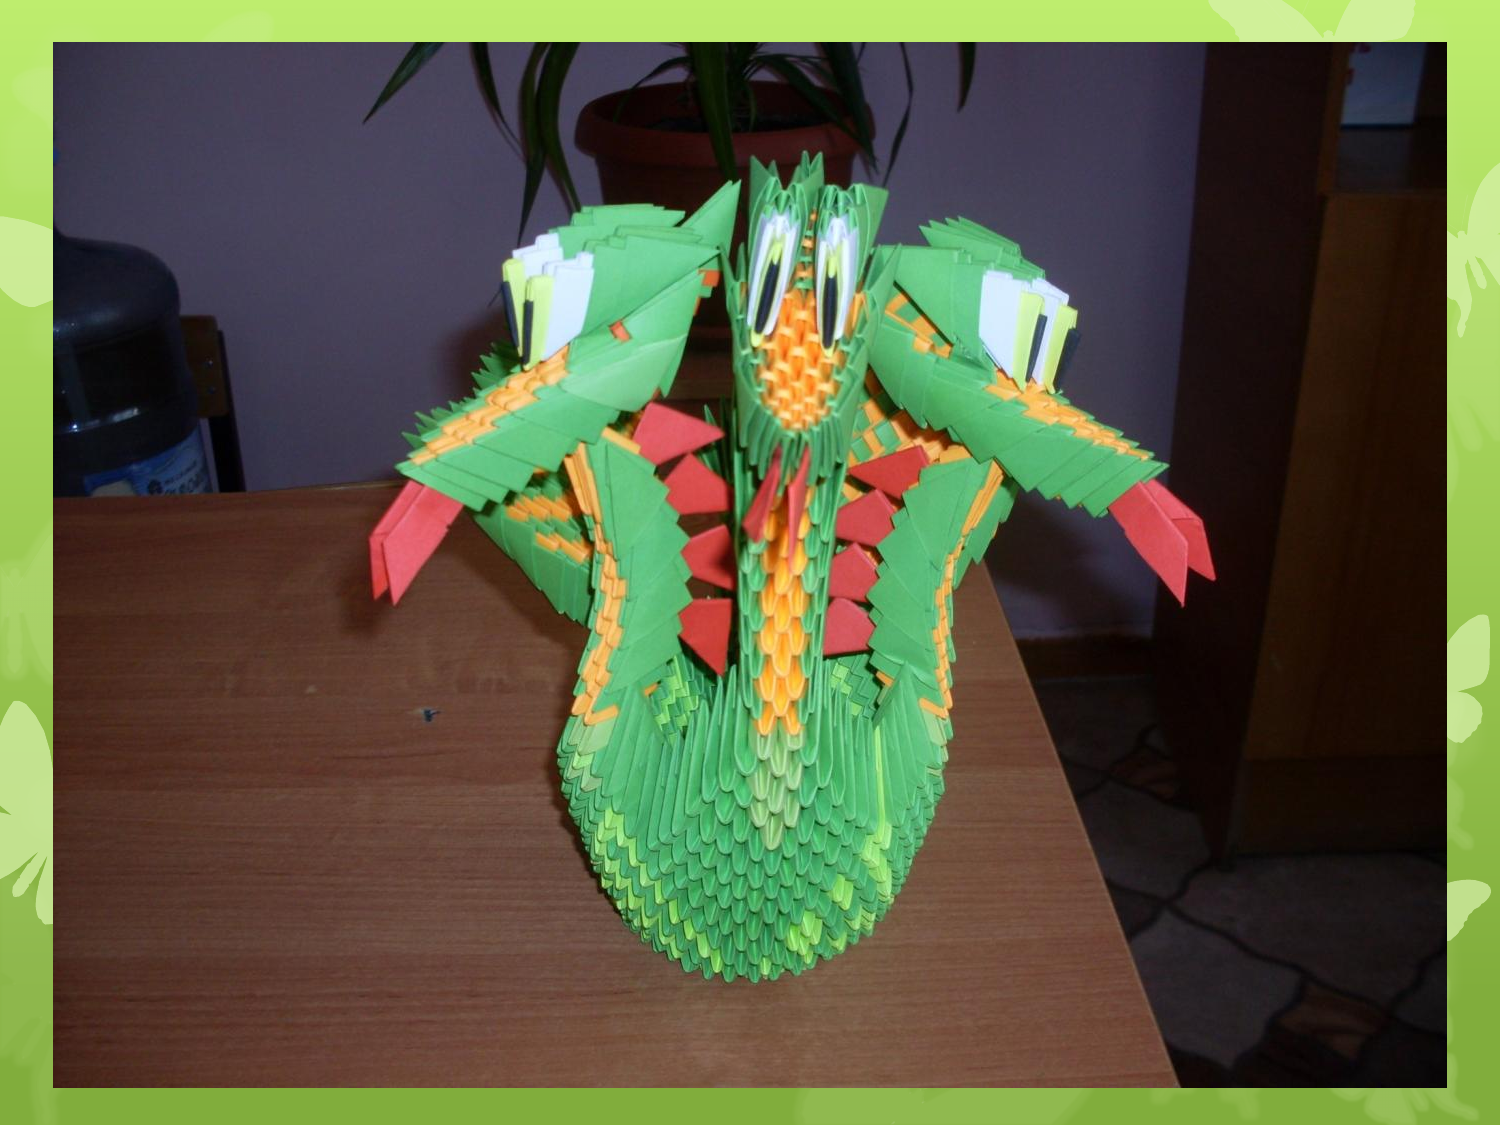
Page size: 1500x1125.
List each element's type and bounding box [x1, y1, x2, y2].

picture [52, 42, 1448, 1089]
